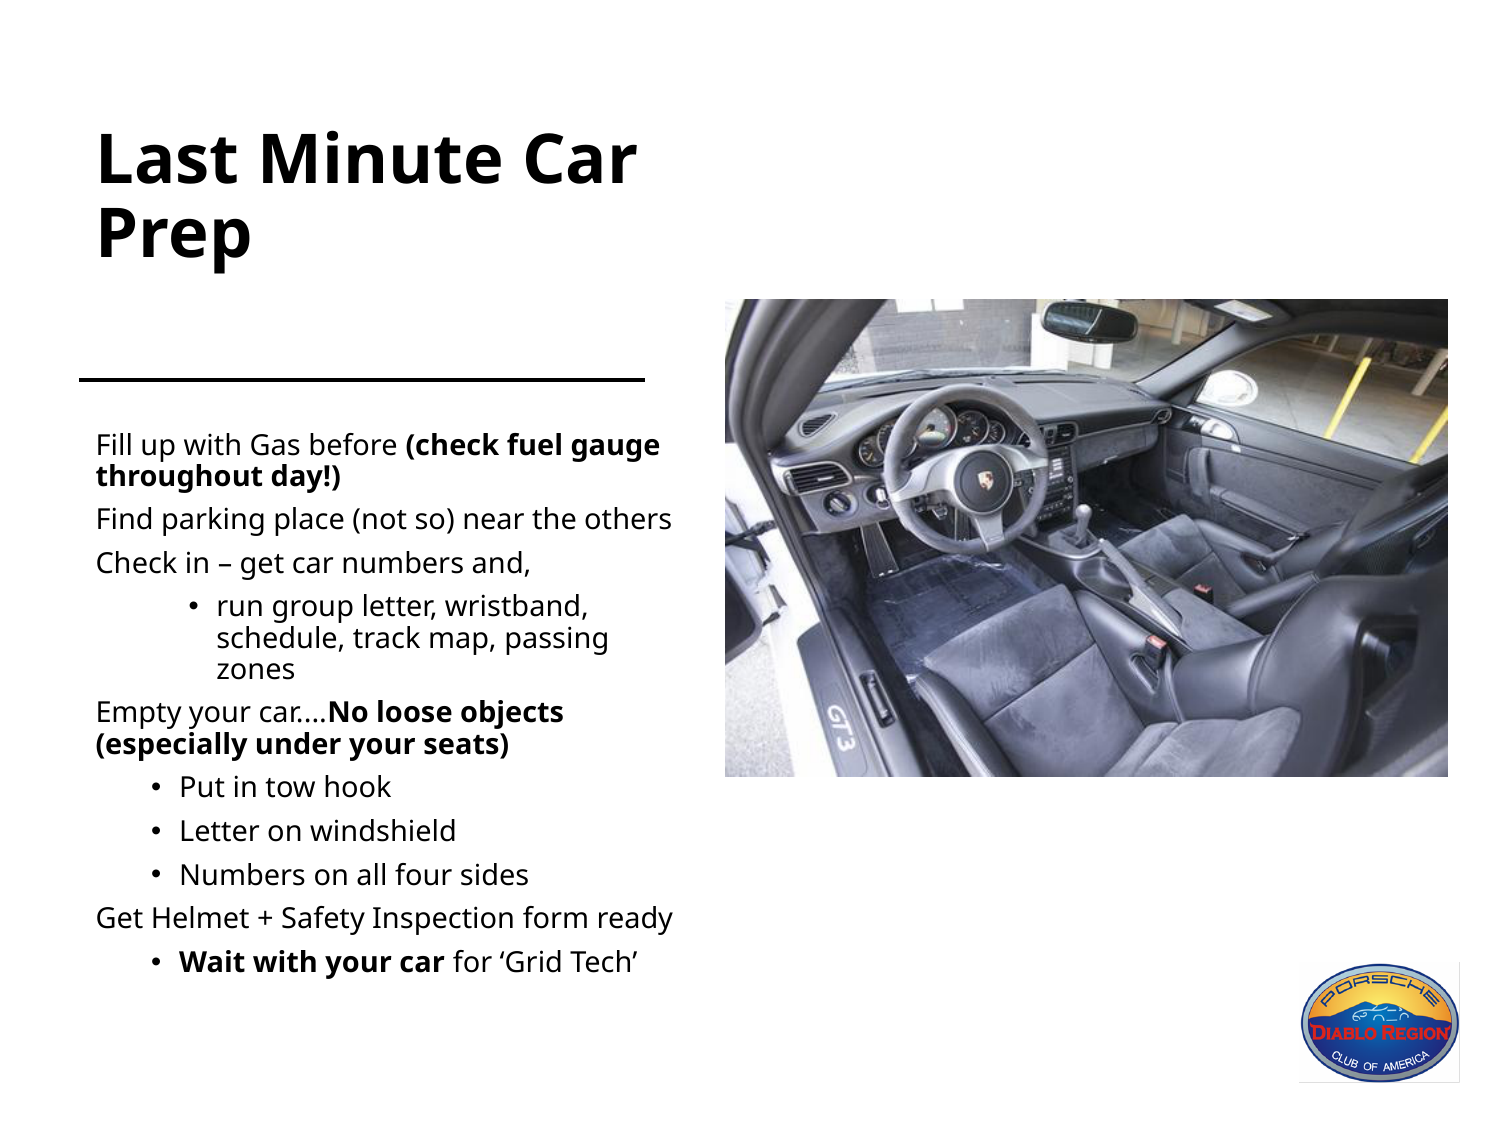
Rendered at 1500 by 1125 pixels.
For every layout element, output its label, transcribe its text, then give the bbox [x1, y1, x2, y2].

list Fill up with Gas before (check fuel gauge throughout day!) Find parking place (not so) near the others Check in – get car numbers and, run group letter, wristband, schedule, track map, passing zones Empty your car....No loose objects (especially under your seats) Put in tow hook Letter on windshield Numbers on all four sides Get Helmet + Safety Inspection form ready Wait with your car for ‘Grid Tech’ [80, 422, 711, 991]
picture [1299, 962, 1460, 1083]
picture [724, 299, 1448, 778]
title Last Minute Car Prep [80, 59, 711, 338]
